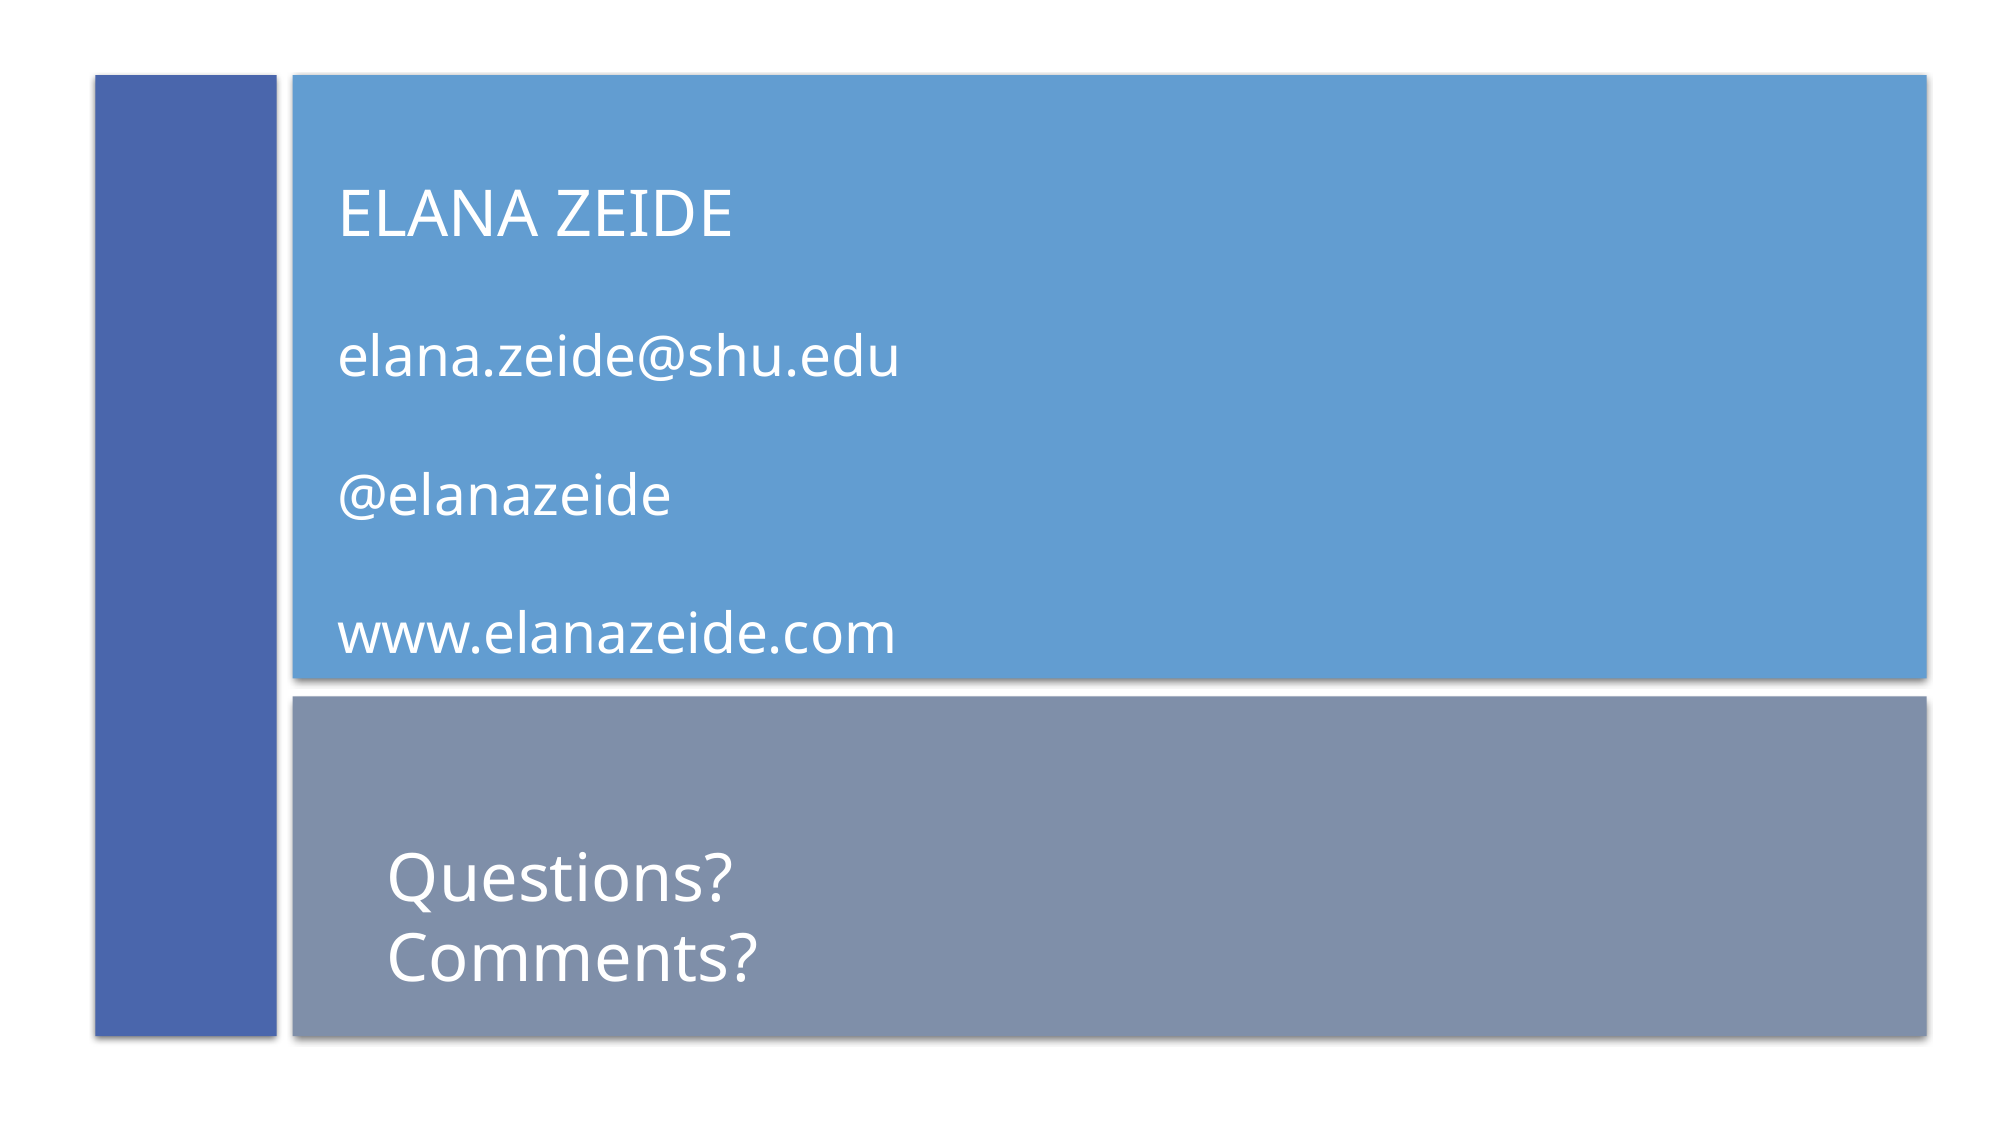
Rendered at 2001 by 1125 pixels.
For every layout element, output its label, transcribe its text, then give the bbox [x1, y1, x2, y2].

text_box [292, 74, 1928, 679]
text_box [292, 695, 1928, 1037]
text_box Questions? Comments? [372, 827, 1073, 1003]
text_box [94, 74, 278, 1037]
text_box [0, 0, 2000, 1125]
title Elana Zeide elana.zeide@shu.edu @elanazeide www.elanazeide.com [322, 164, 1565, 754]
